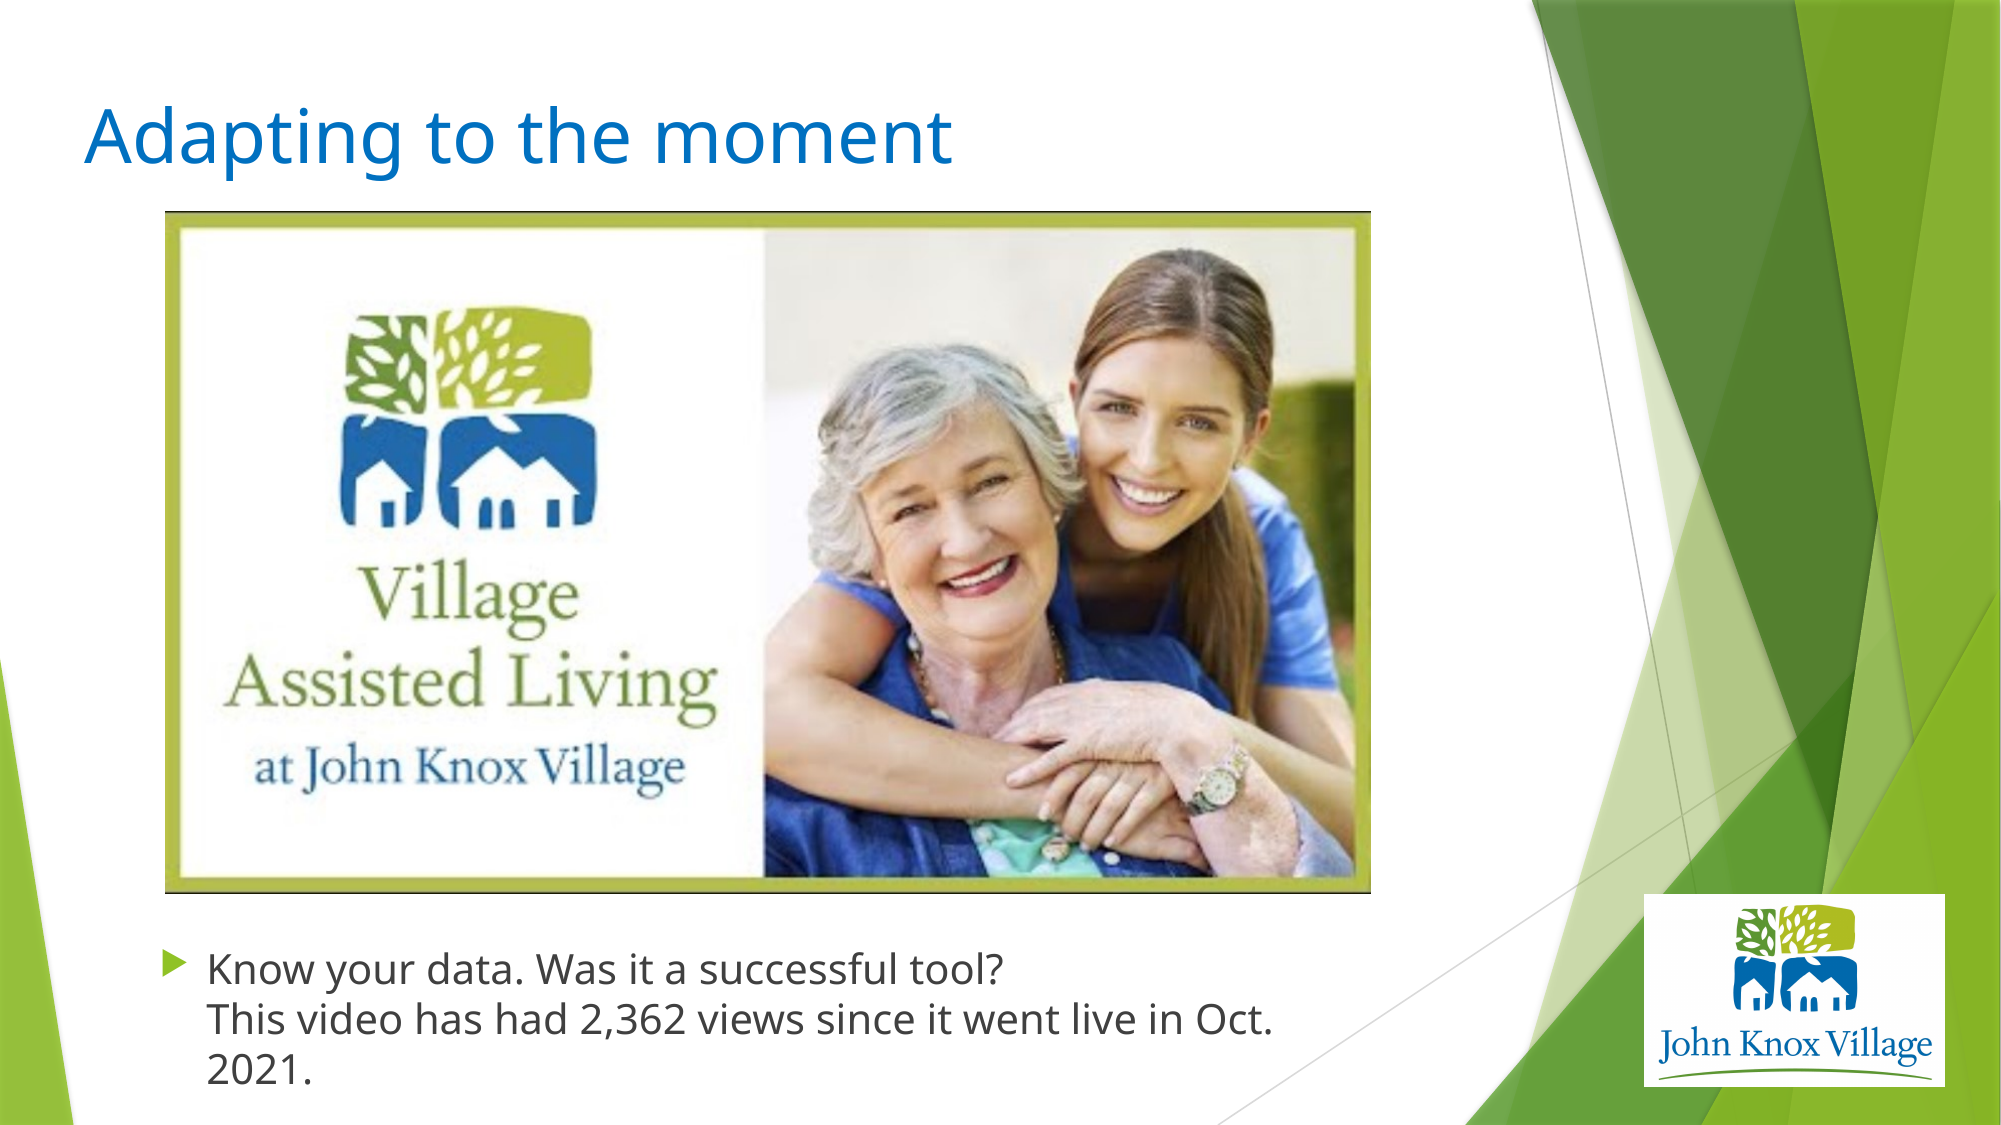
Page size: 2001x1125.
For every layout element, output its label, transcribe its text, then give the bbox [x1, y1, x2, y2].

picture [1644, 894, 1946, 1088]
text_box Adapting to the moment [69, 80, 1480, 234]
text_box Know your data. Was it a successful tool? This video has had 2,362 views since it went live in Oct. 2021. [69, 813, 1398, 1125]
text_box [163, 210, 1373, 895]
